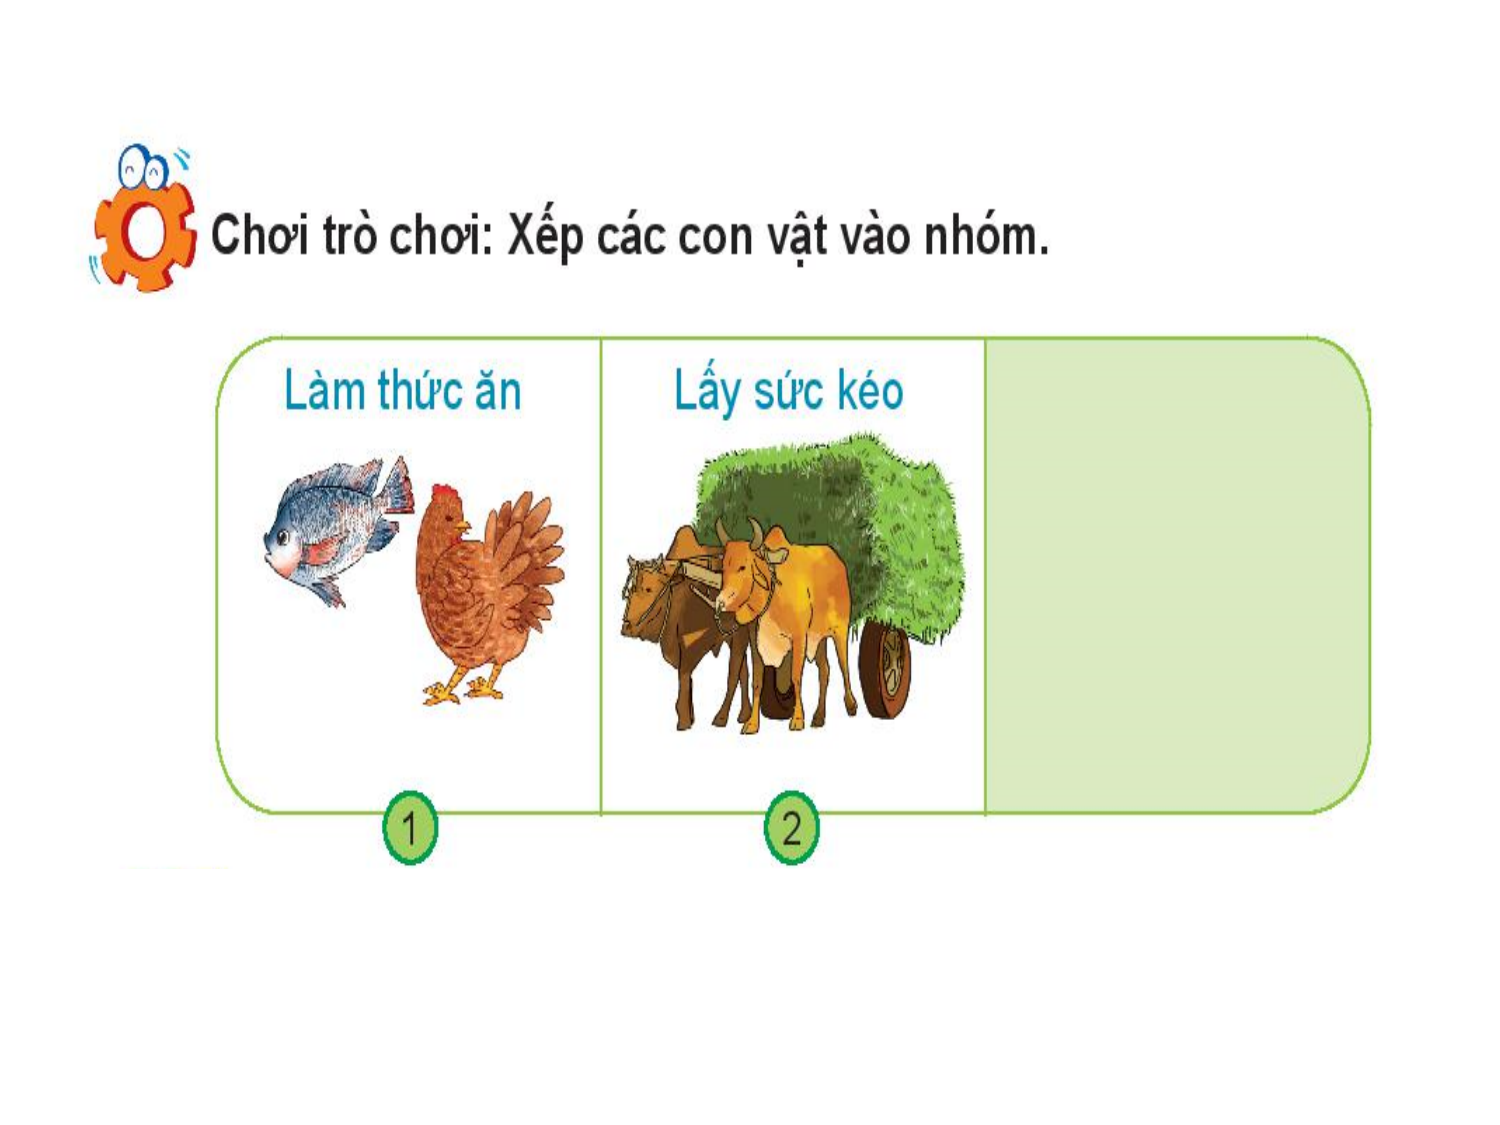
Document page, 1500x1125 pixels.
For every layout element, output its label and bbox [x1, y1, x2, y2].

picture [58, 115, 1442, 869]
